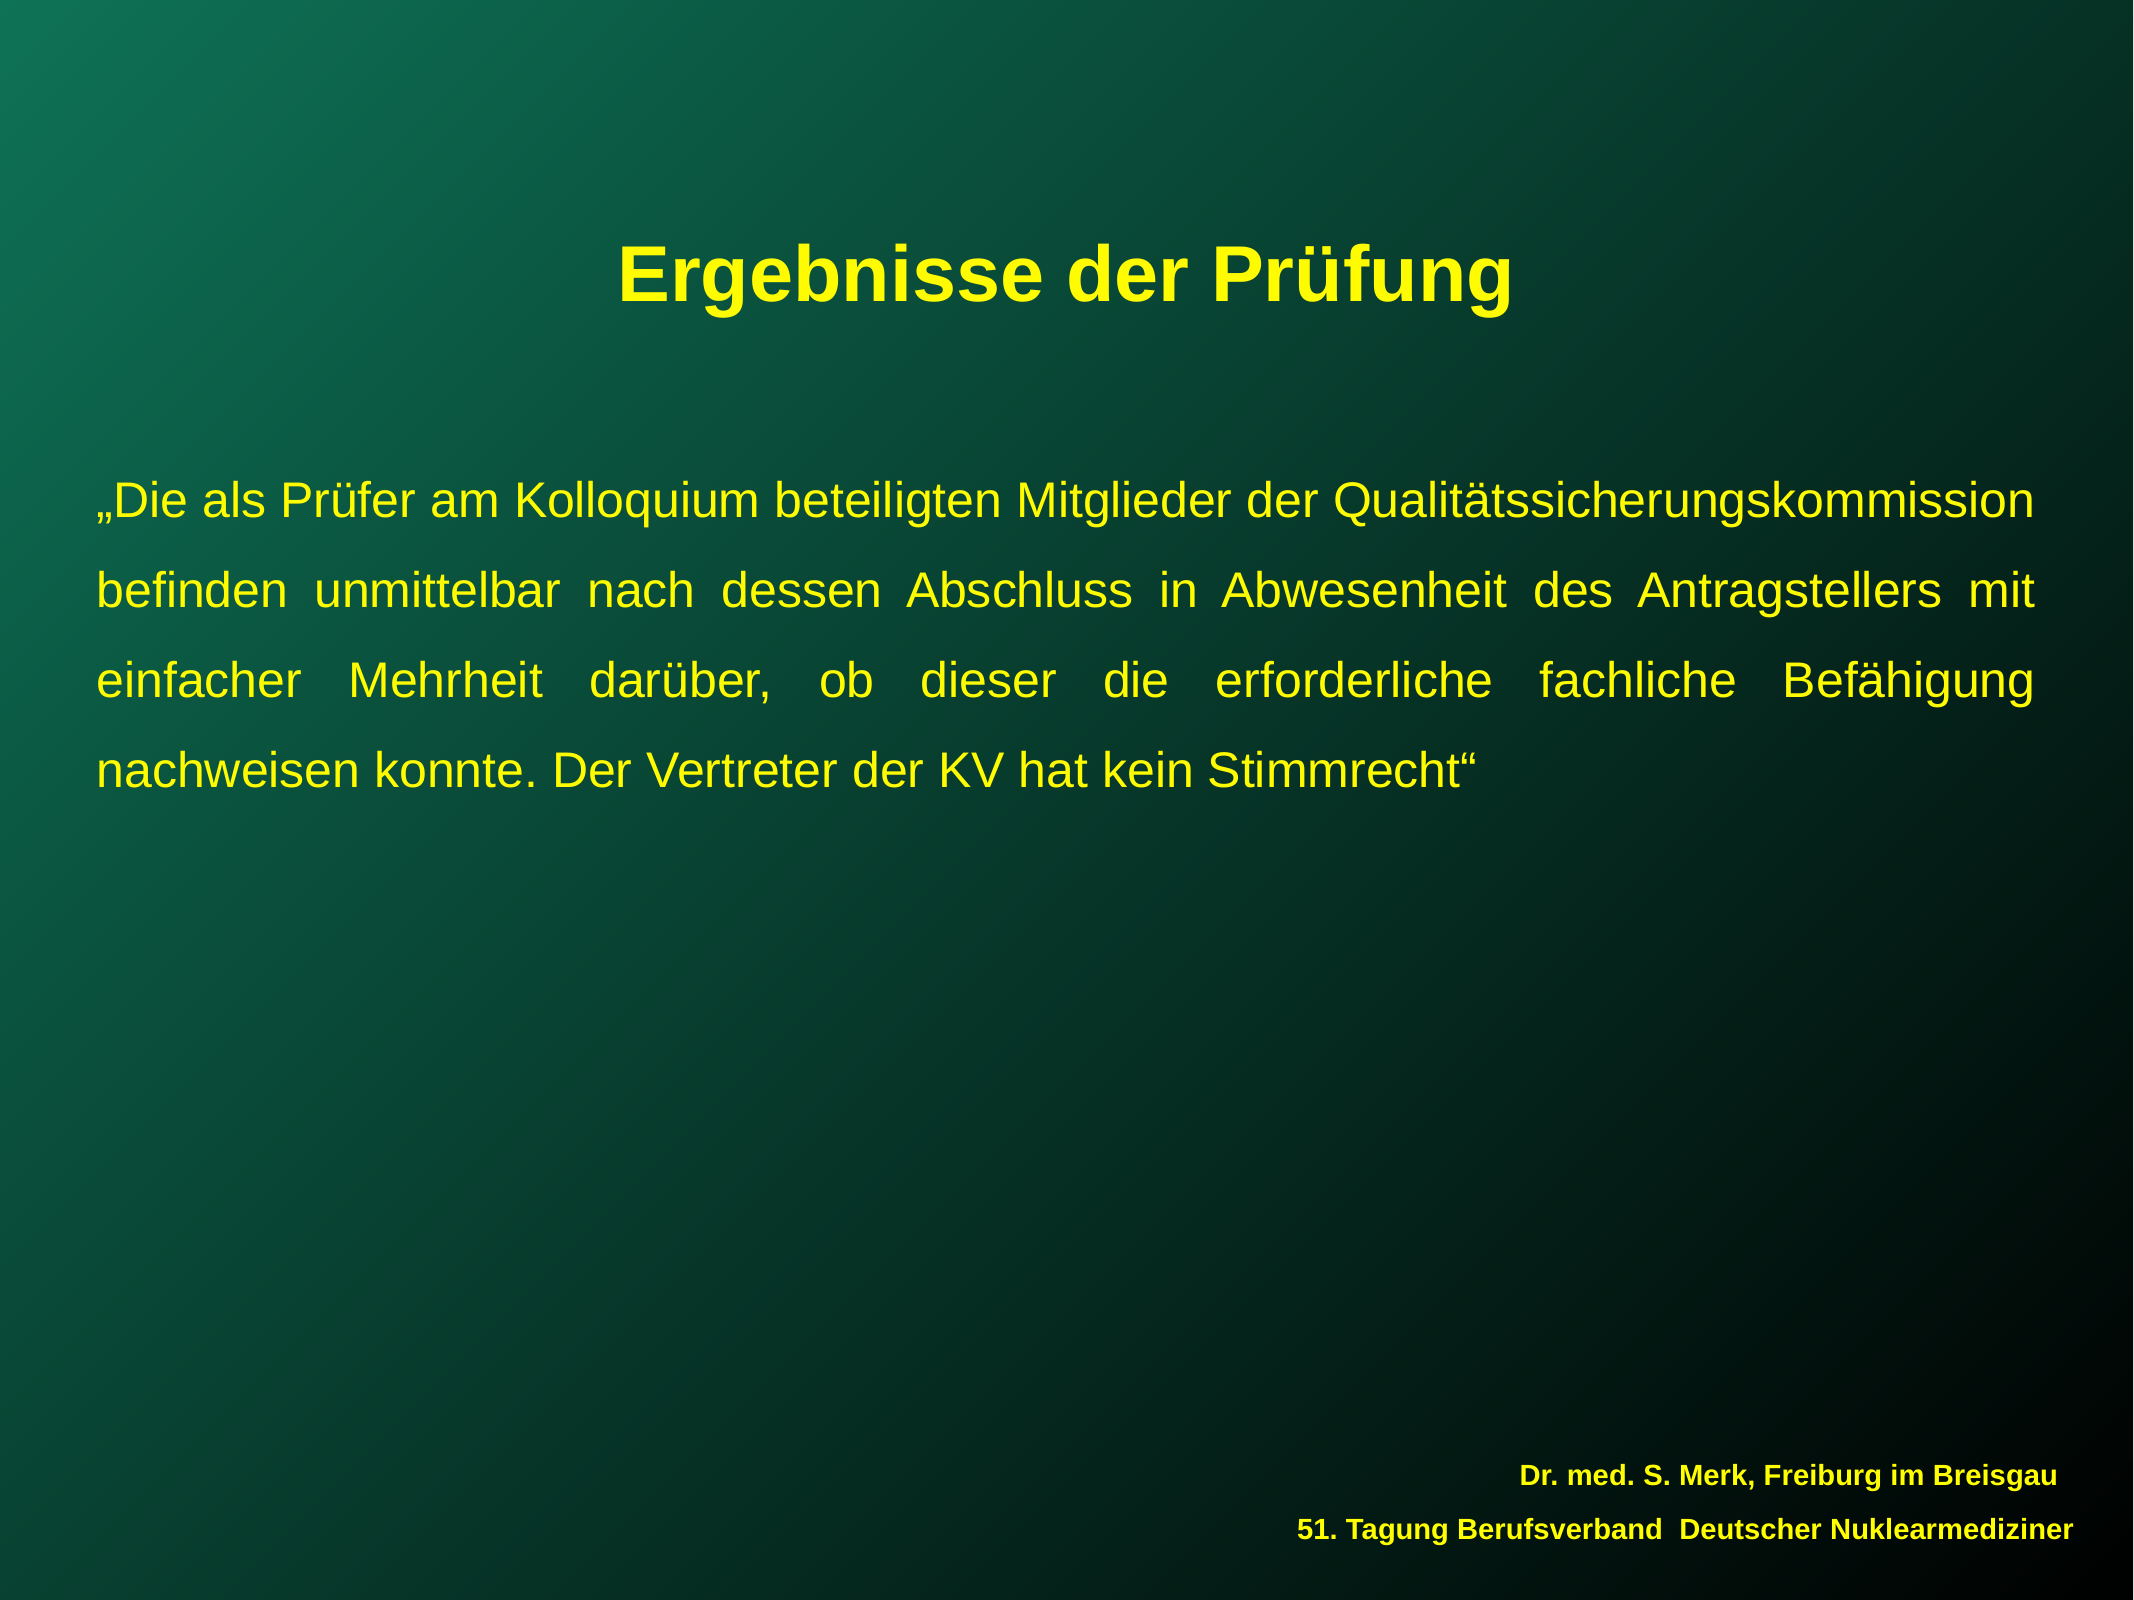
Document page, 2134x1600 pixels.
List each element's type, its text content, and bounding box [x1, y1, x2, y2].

text_box Ergebnisse der Prüfung „Die als Prüfer am Kolloquium beteiligten Mitglieder der Qualitätssicherungskommission befinden unmittelbar nach dessen Abschluss in Abwesenheit des Antragstellers mit einfacher Mehrheit darüber, ob dieser die erforderliche fachliche Befähigung nachweisen konnte. Der Vertreter der KV hat kein Stimmrecht“ [86, 211, 2047, 809]
text_box Dr. med. S. Merk, Freiburg im Breisgau 51. Tagung Berufsverband Deutscher Nuklearmediziner [420, 1445, 2086, 1556]
